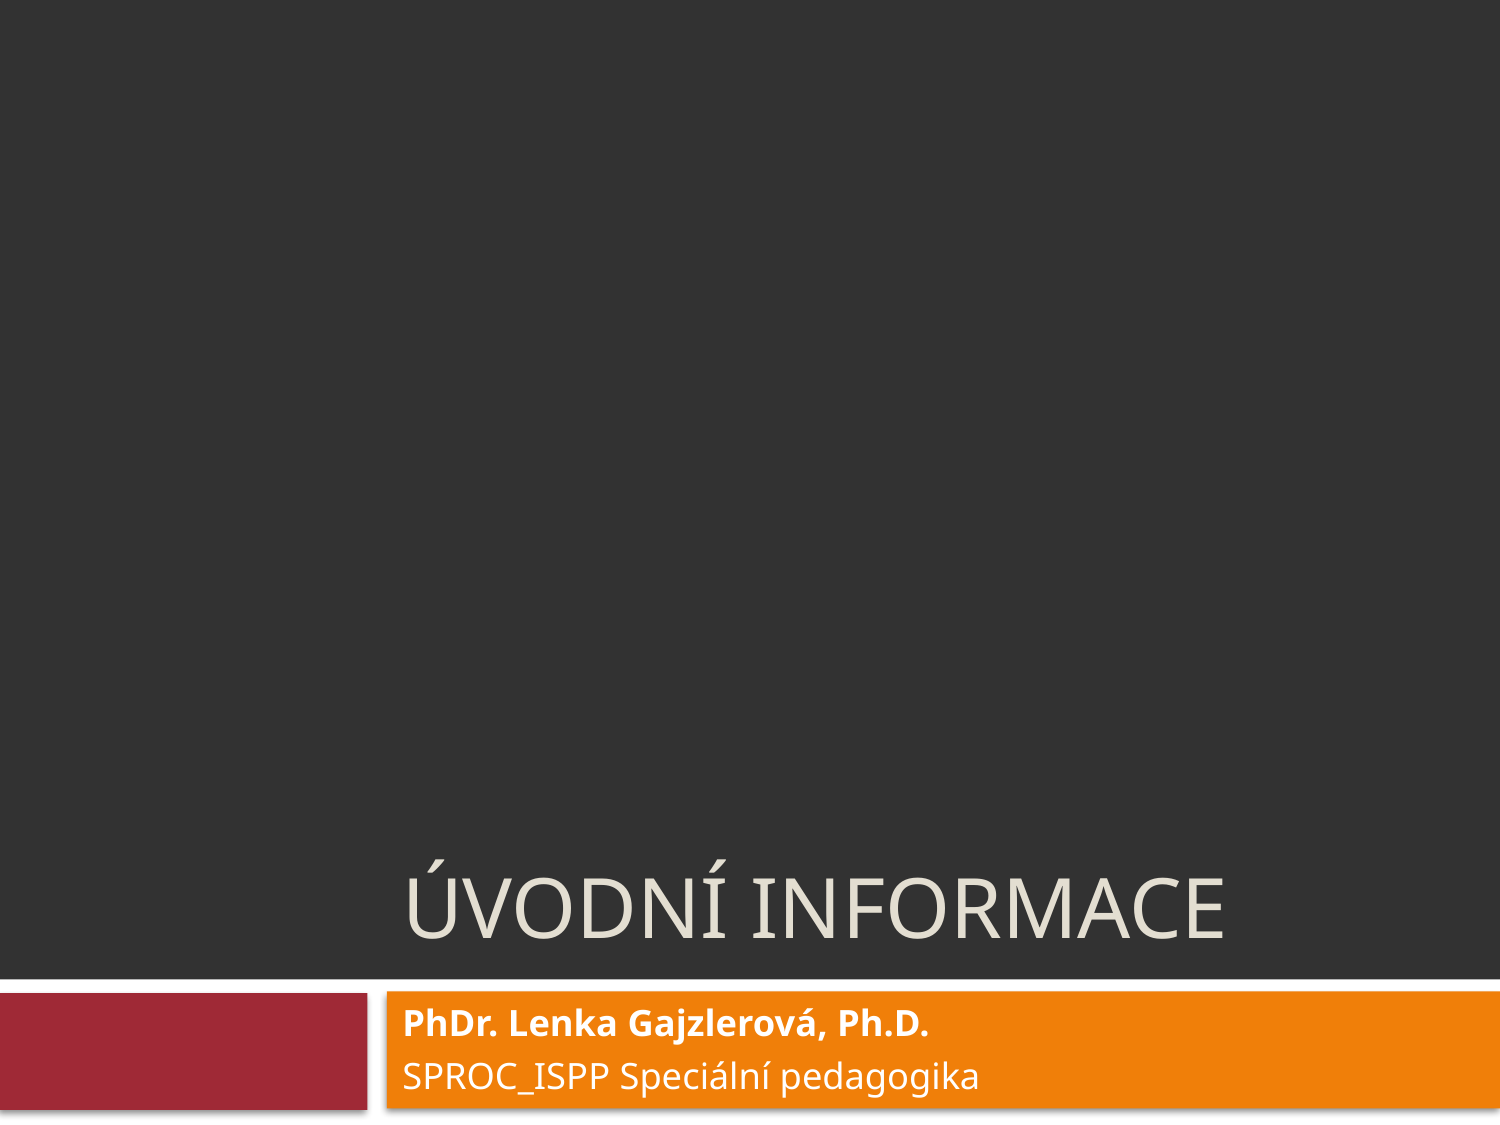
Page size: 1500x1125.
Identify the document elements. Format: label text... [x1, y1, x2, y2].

title Úvodní informace [387, 662, 1450, 963]
subtitle PhDr. Lenka Gajzlerová, Ph.D. SPROC_ISPP Speciální pedagogika [387, 992, 1488, 1105]
